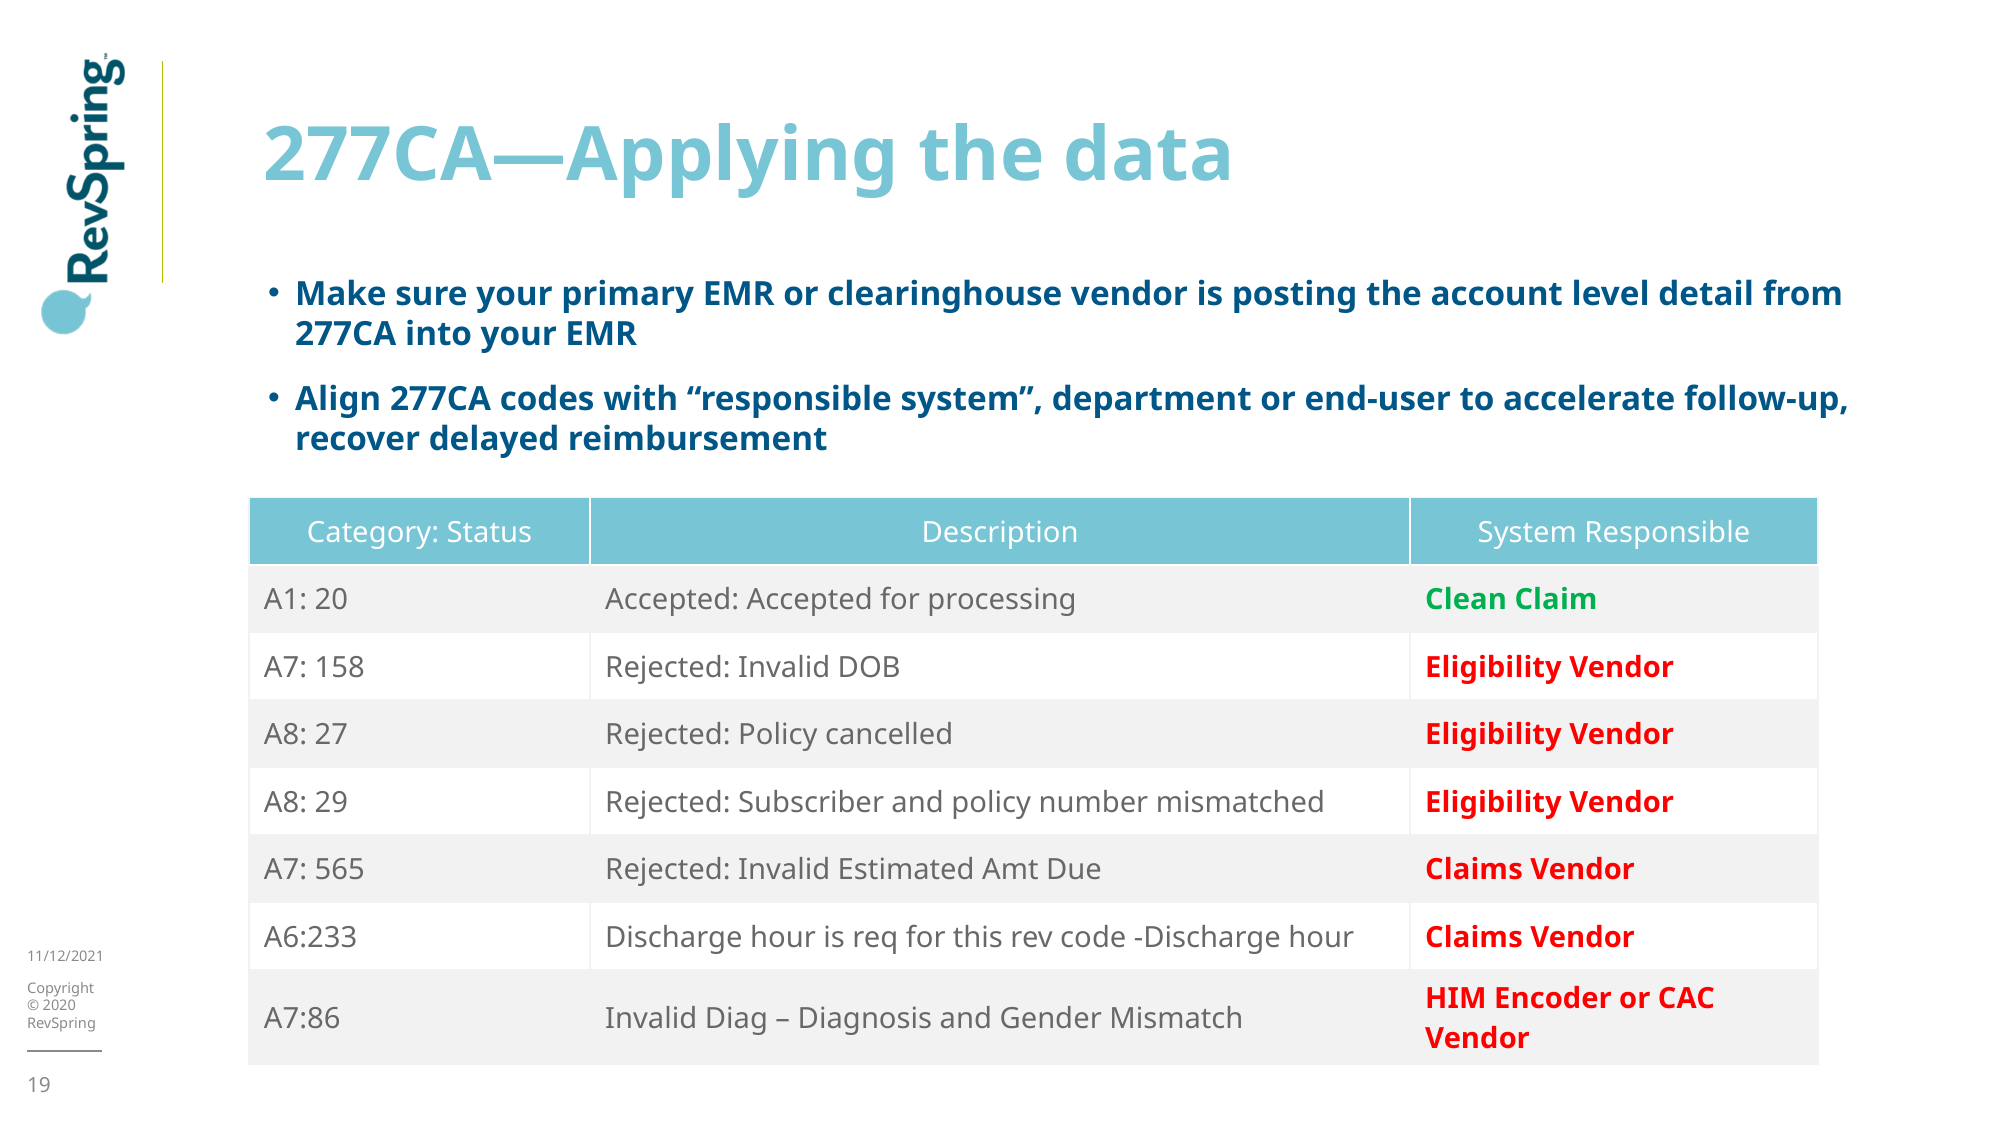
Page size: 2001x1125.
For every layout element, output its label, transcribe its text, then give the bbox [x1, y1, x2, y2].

table_cell Invalid Diag – Diagnosis and Gender Mismatch [591, 970, 1409, 1063]
table_cell A8: 27 [250, 701, 589, 766]
table_cell Clean Claim [1411, 566, 1817, 631]
table_header Description [591, 498, 1409, 564]
table_cell A7: 565 [250, 836, 589, 901]
list Make sure your primary EMR or clearinghouse vendor is posting the account level detail from 277CA into your EMR Align 277CA codes with “responsible system”, department or end-user to accelerate follow-up, recover delayed reimbursement [248, 264, 1912, 1017]
table_cell Eligibility Vendor [1411, 633, 1817, 699]
picture [34, 46, 132, 342]
table_cell A7:86 [250, 970, 589, 1063]
table_cell Rejected: Invalid Estimated Amt Due [591, 836, 1409, 901]
table_cell Eligibility Vendor [1411, 768, 1817, 834]
table_cell Accepted: Accepted for processing [591, 566, 1409, 631]
table_cell Rejected: Policy cancelled [591, 701, 1409, 766]
table_cell A6:233 [250, 903, 589, 969]
table_header System Responsible [1411, 498, 1817, 564]
table_cell Rejected: Subscriber and policy number mismatched [591, 768, 1409, 834]
table_cell Claims Vendor [1411, 903, 1817, 969]
table_cell A7: 158 [250, 633, 589, 699]
table_cell Discharge hour is req for this rev code -Discharge hour [591, 903, 1409, 969]
table_cell Rejected: Invalid DOB [591, 633, 1409, 699]
table_cell Claims Vendor [1411, 836, 1817, 901]
title 277CA—Applying the data [248, 108, 1912, 253]
table_cell A8: 29 [250, 768, 589, 834]
table_cell A1: 20 [250, 566, 589, 631]
table_cell HIM Encoder or CAC Vendor [1411, 970, 1817, 1063]
table_header Category: Status [250, 498, 589, 564]
table_cell Eligibility Vendor [1411, 701, 1817, 766]
